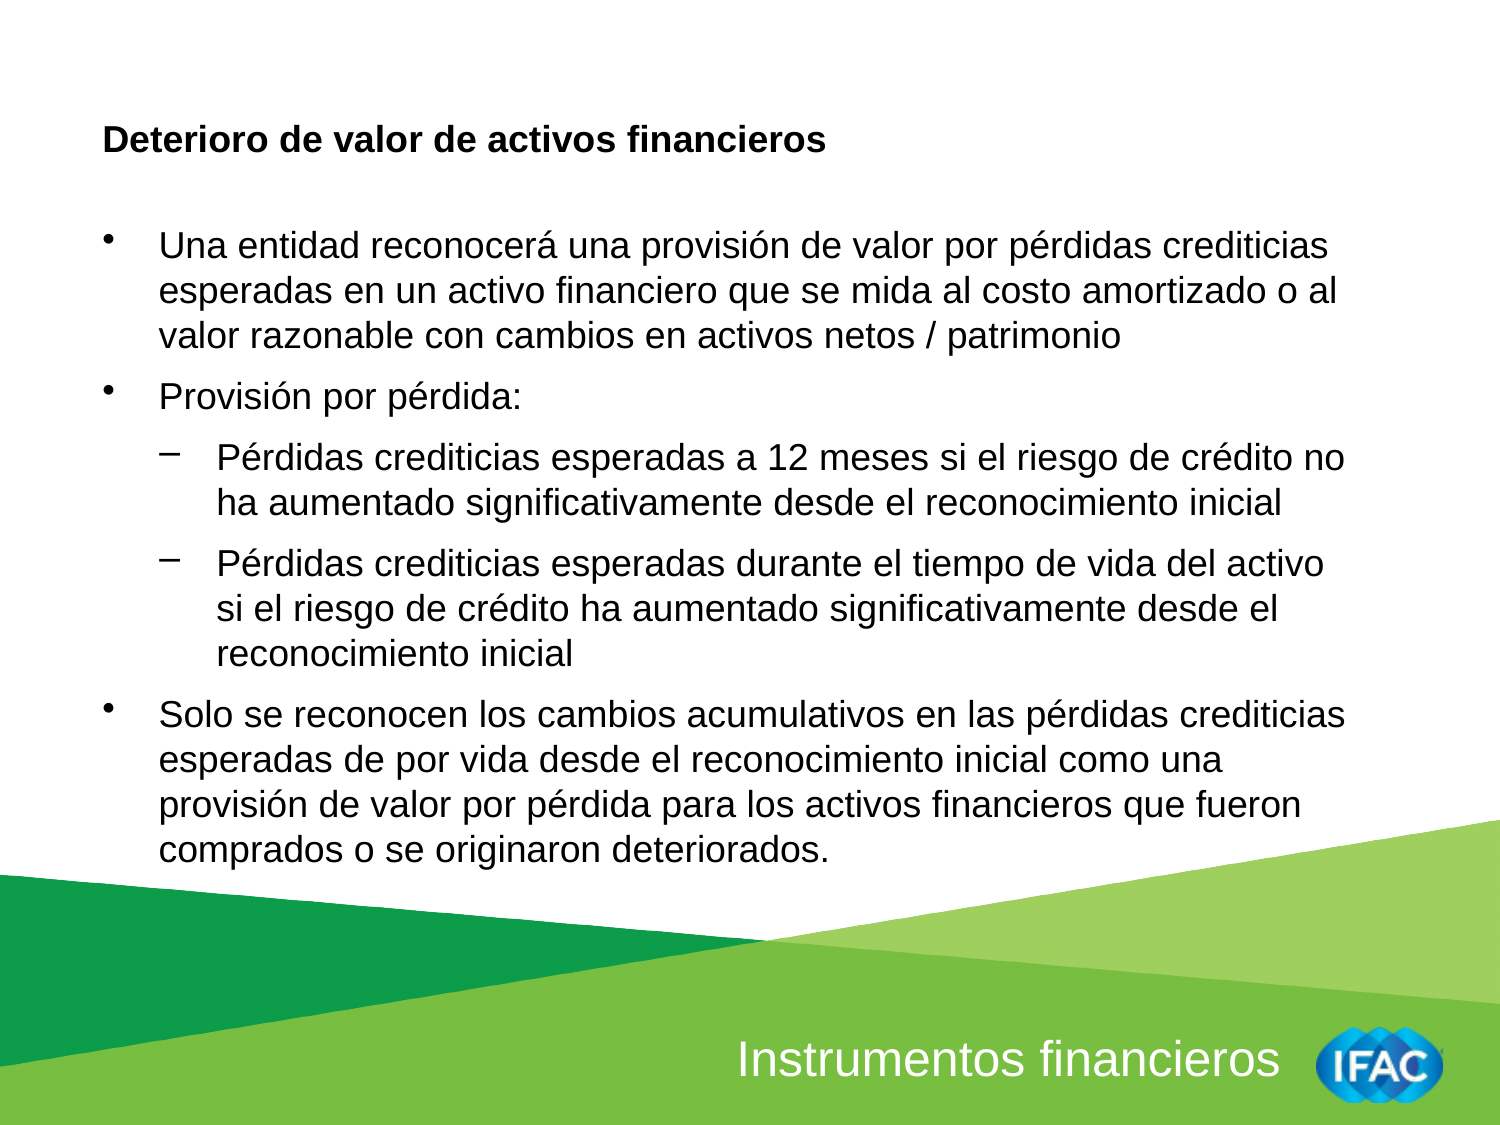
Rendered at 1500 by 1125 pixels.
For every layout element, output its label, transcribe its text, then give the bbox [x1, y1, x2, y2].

picture [0, 442, 1500, 1125]
text_box Deterioro de valor de activos financieros Una entidad reconocerá una provisión de valor por pérdidas crediticias esperadas en un activo financiero que se mida al costo amortizado o al valor razonable con cambios en activos netos / patrimonio Provisión por pérdida: Pérdidas crediticias esperadas a 12 meses si el riesgo de crédito no ha aumentado significativamente desde el reconocimiento inicial Pérdidas crediticias esperadas durante el tiempo de vida del activo si el riesgo de crédito ha aumentado significativamente desde el reconocimiento inicial Solo se reconocen los cambios acumulativos en las pérdidas crediticias esperadas de por vida desde el reconocimiento inicial como una provisión de valor por pérdida para los activos financieros que fueron comprados o se originaron deteriorados. [87, 107, 1376, 923]
text_box Instrumentos financieros [87, 1018, 1296, 1094]
